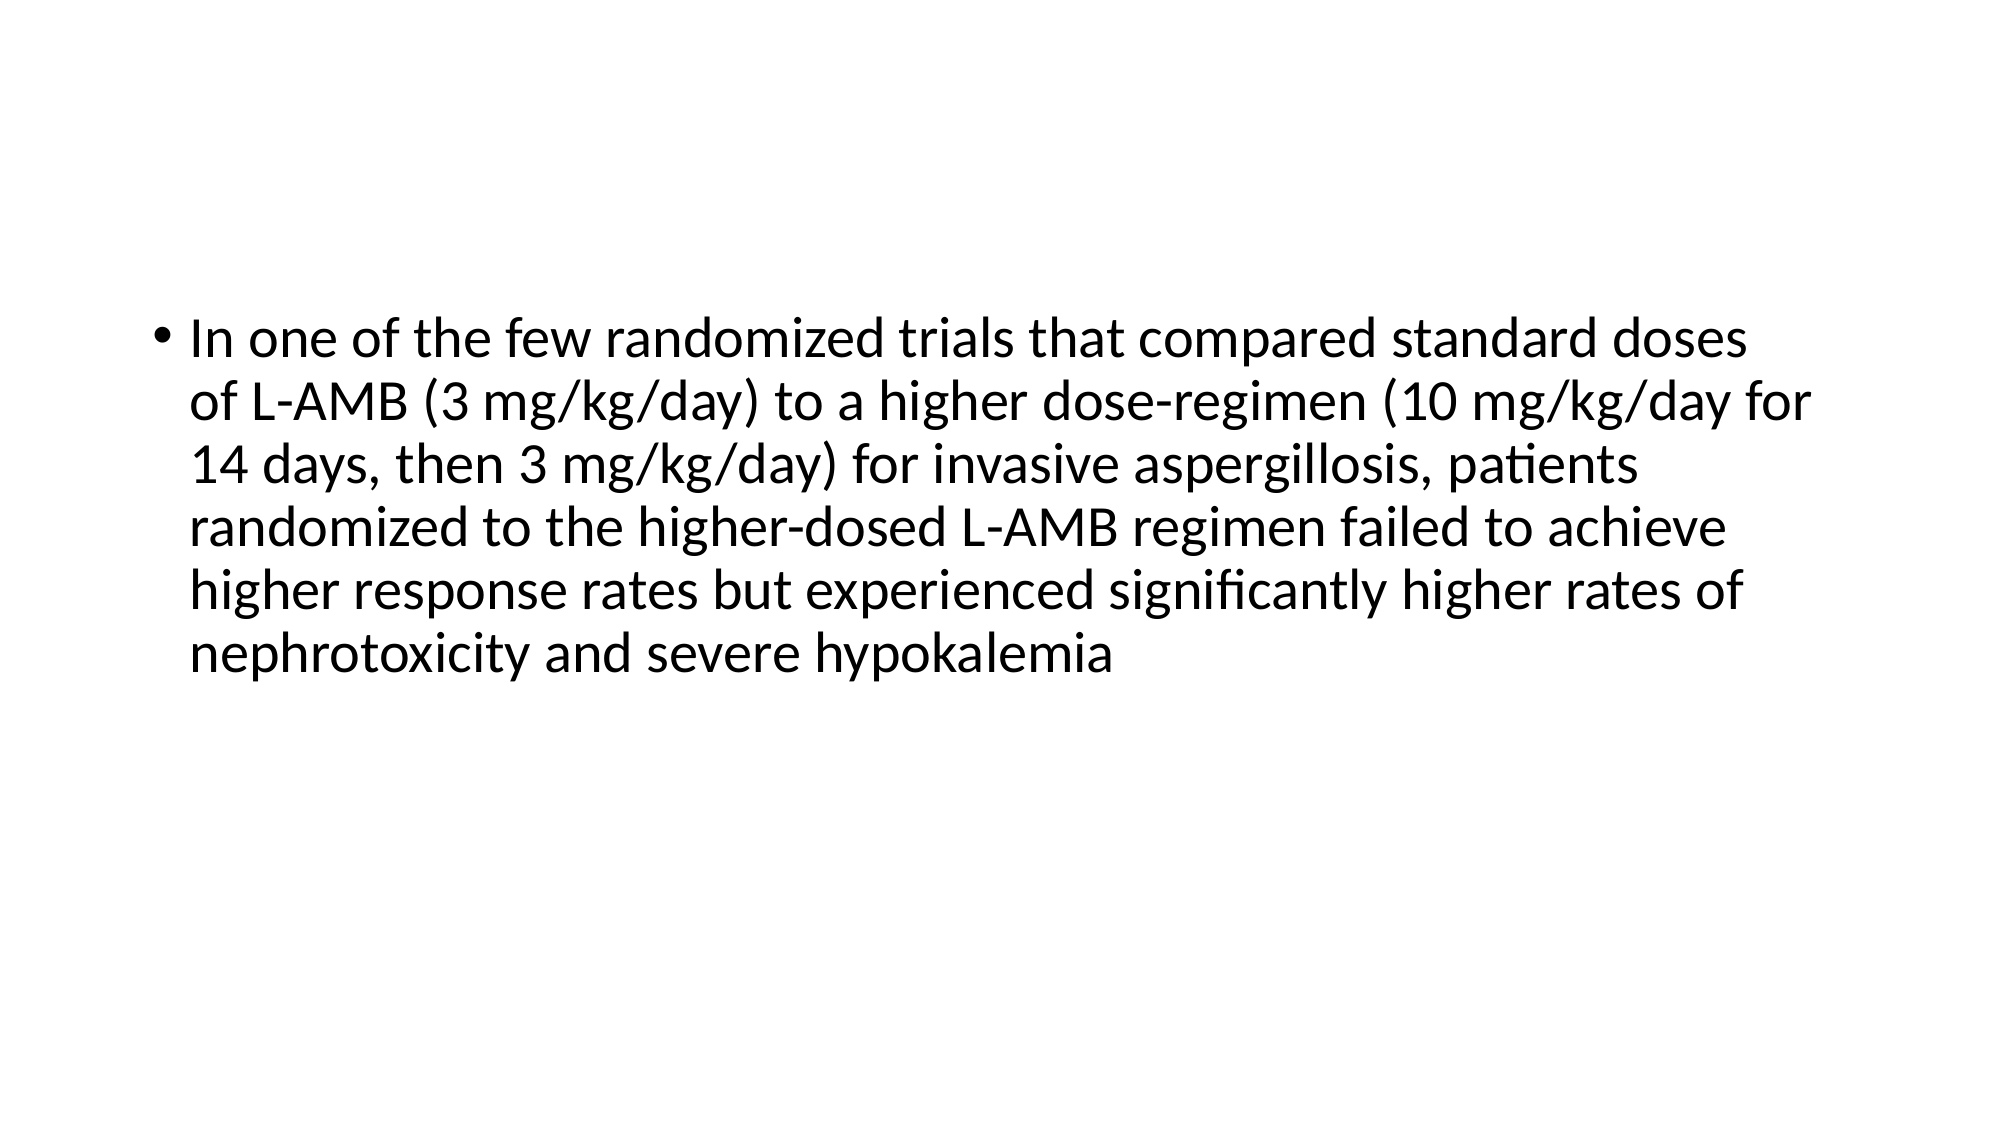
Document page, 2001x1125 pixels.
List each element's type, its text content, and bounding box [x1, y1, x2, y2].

list In one of the few randomized trials that compared standard doses of L-AMB (3 mg/kg/day) to a higher dose-regimen (10 mg/kg/day for 14 days, then 3 mg/kg/day) for invasive aspergillosis, patients randomized to the higher-dosed L-AMB regimen failed to achieve higher response rates but experienced significantly higher rates of nephrotoxicity and severe hypokalemia [137, 299, 1863, 1014]
